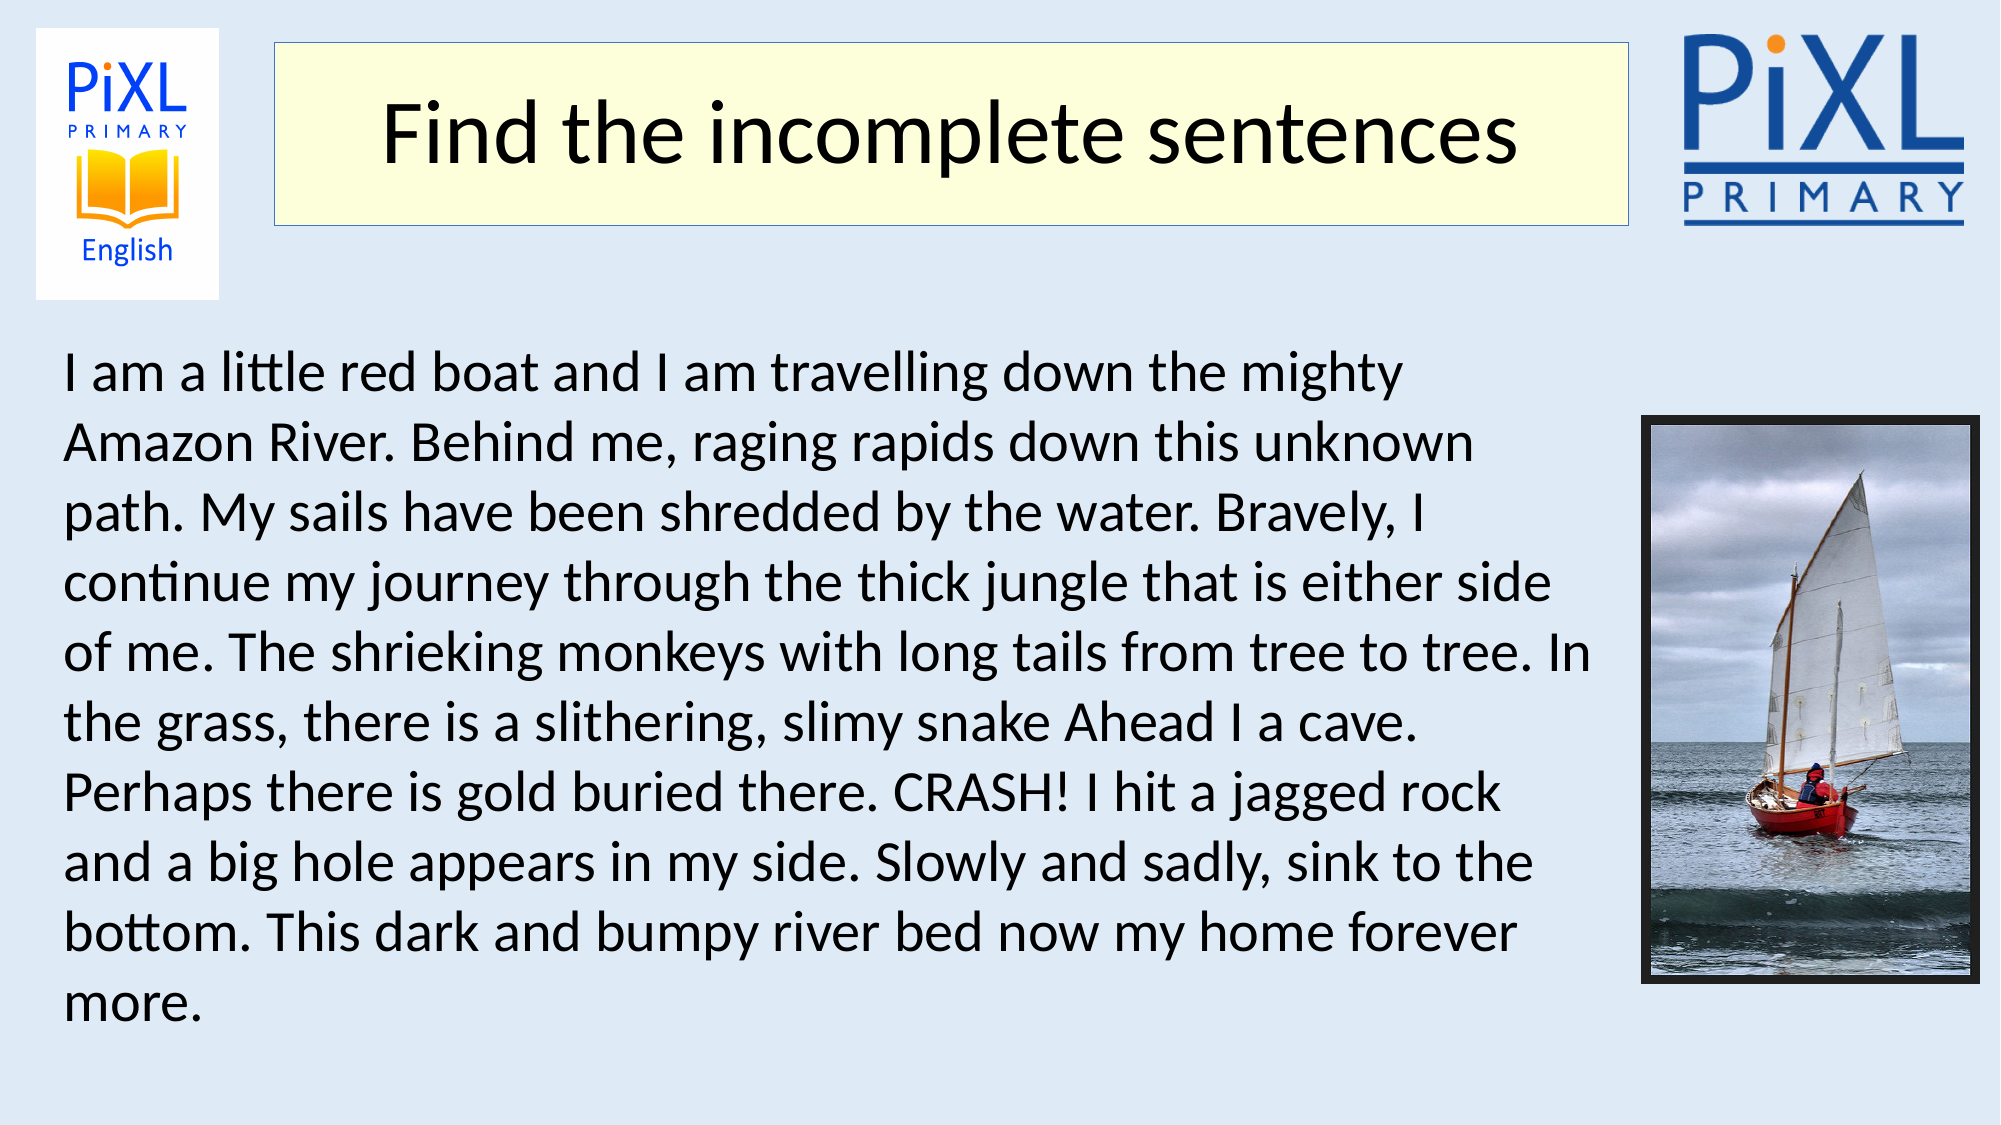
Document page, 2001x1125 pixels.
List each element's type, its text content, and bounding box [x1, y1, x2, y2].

picture [1684, 34, 1964, 226]
picture [1641, 415, 1980, 984]
text_box I am a little red boat and I am travelling down the mighty Amazon River. Behind me, raging rapids down this unknown path. My sails have been shredded by the water. Bravely, I continue my journey through the thick jungle that is either side of me. The shrieking monkeys with long tails from tree to tree. In the grass, there is a slithering, slimy snake Ahead I a cave. Perhaps there is gold buried there. CRASH! I hit a jagged rock and a big hole appears in my side. Slowly and sadly, sink to the bottom. This dark and bumpy river bed now my home forever more. [48, 280, 1610, 1111]
title Find the incomplete sentences [274, 42, 1629, 226]
picture [36, 28, 219, 301]
